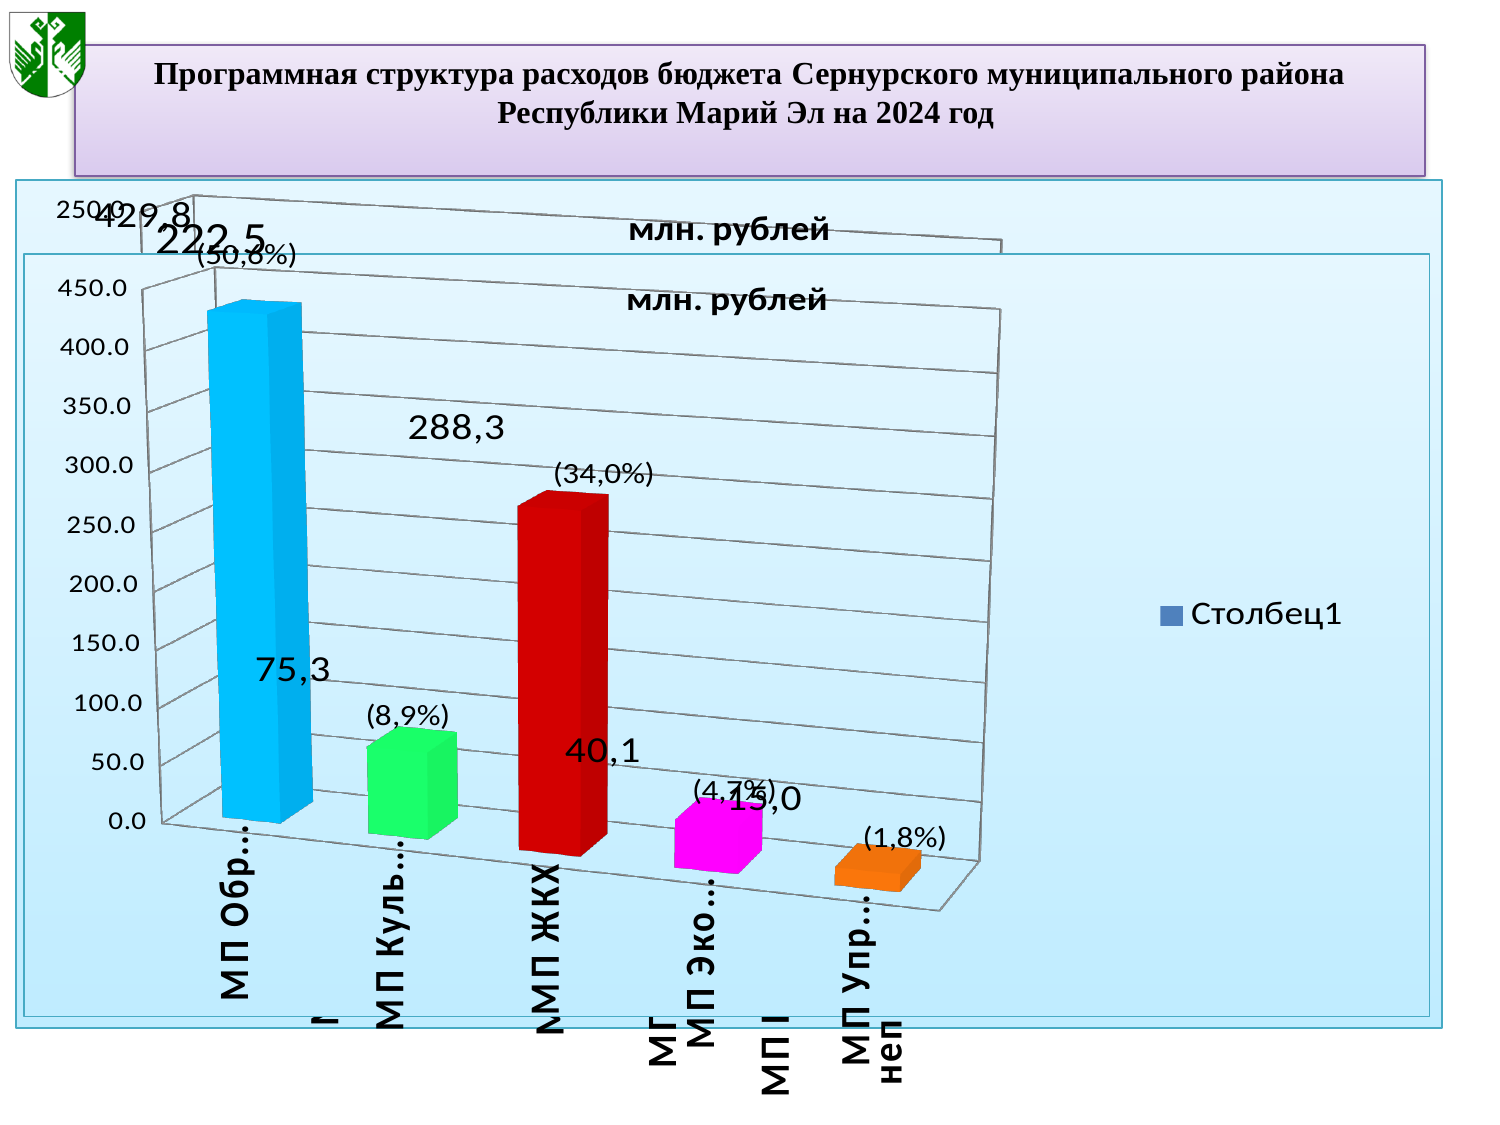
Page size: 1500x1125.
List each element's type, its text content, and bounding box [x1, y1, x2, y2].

chart [14, 178, 1443, 1099]
picture [0, 0, 94, 107]
title Программная структура расходов бюджета Сернурского муниципального района Республики Марий Эл на 2024 год [74, 44, 1426, 177]
